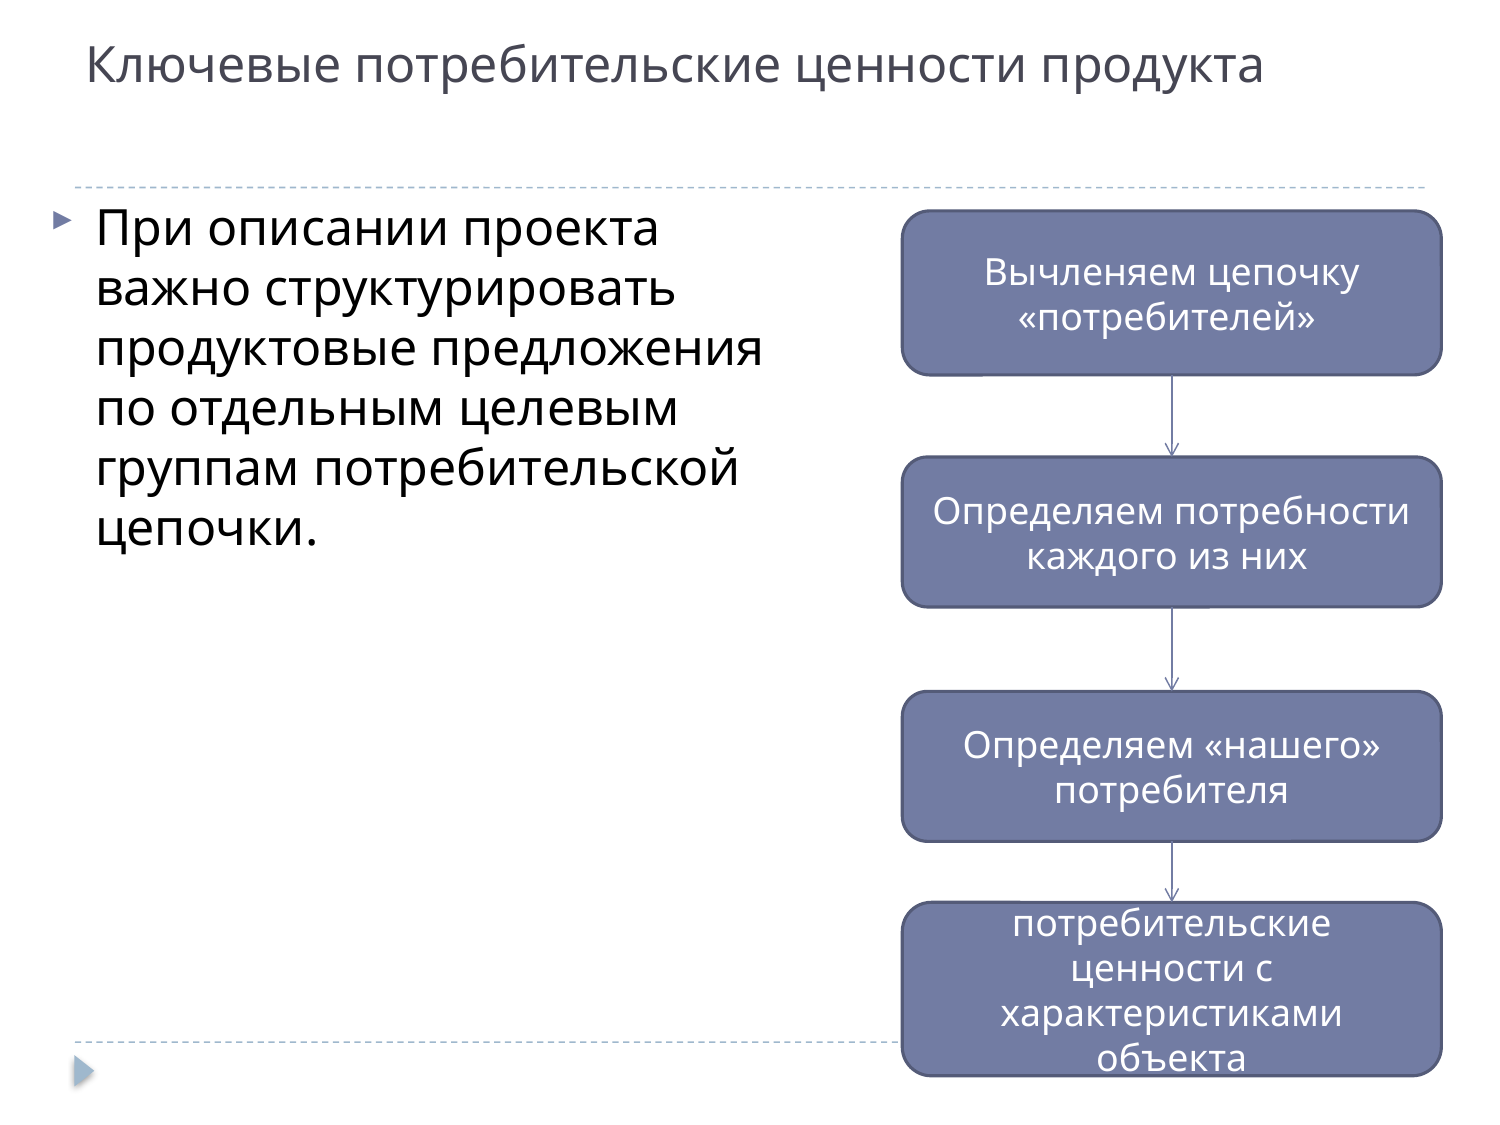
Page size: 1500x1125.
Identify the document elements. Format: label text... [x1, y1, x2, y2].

text_box Определяем потребности каждого из них [900, 455, 1443, 609]
list При описании проекта важно структурировать продуктовые предложения по отдельным целевым группам потребительской цепочки. [34, 187, 833, 575]
text_box Вычленяем цепочку «потребителей» [900, 209, 1443, 377]
text_box Связываем потребительские ценности с характеристиками объекта [900, 900, 1443, 1078]
text_box Определяем «нашего» потребителя [900, 689, 1443, 843]
title Ключевые потребительские ценности продукта [70, 24, 1426, 106]
